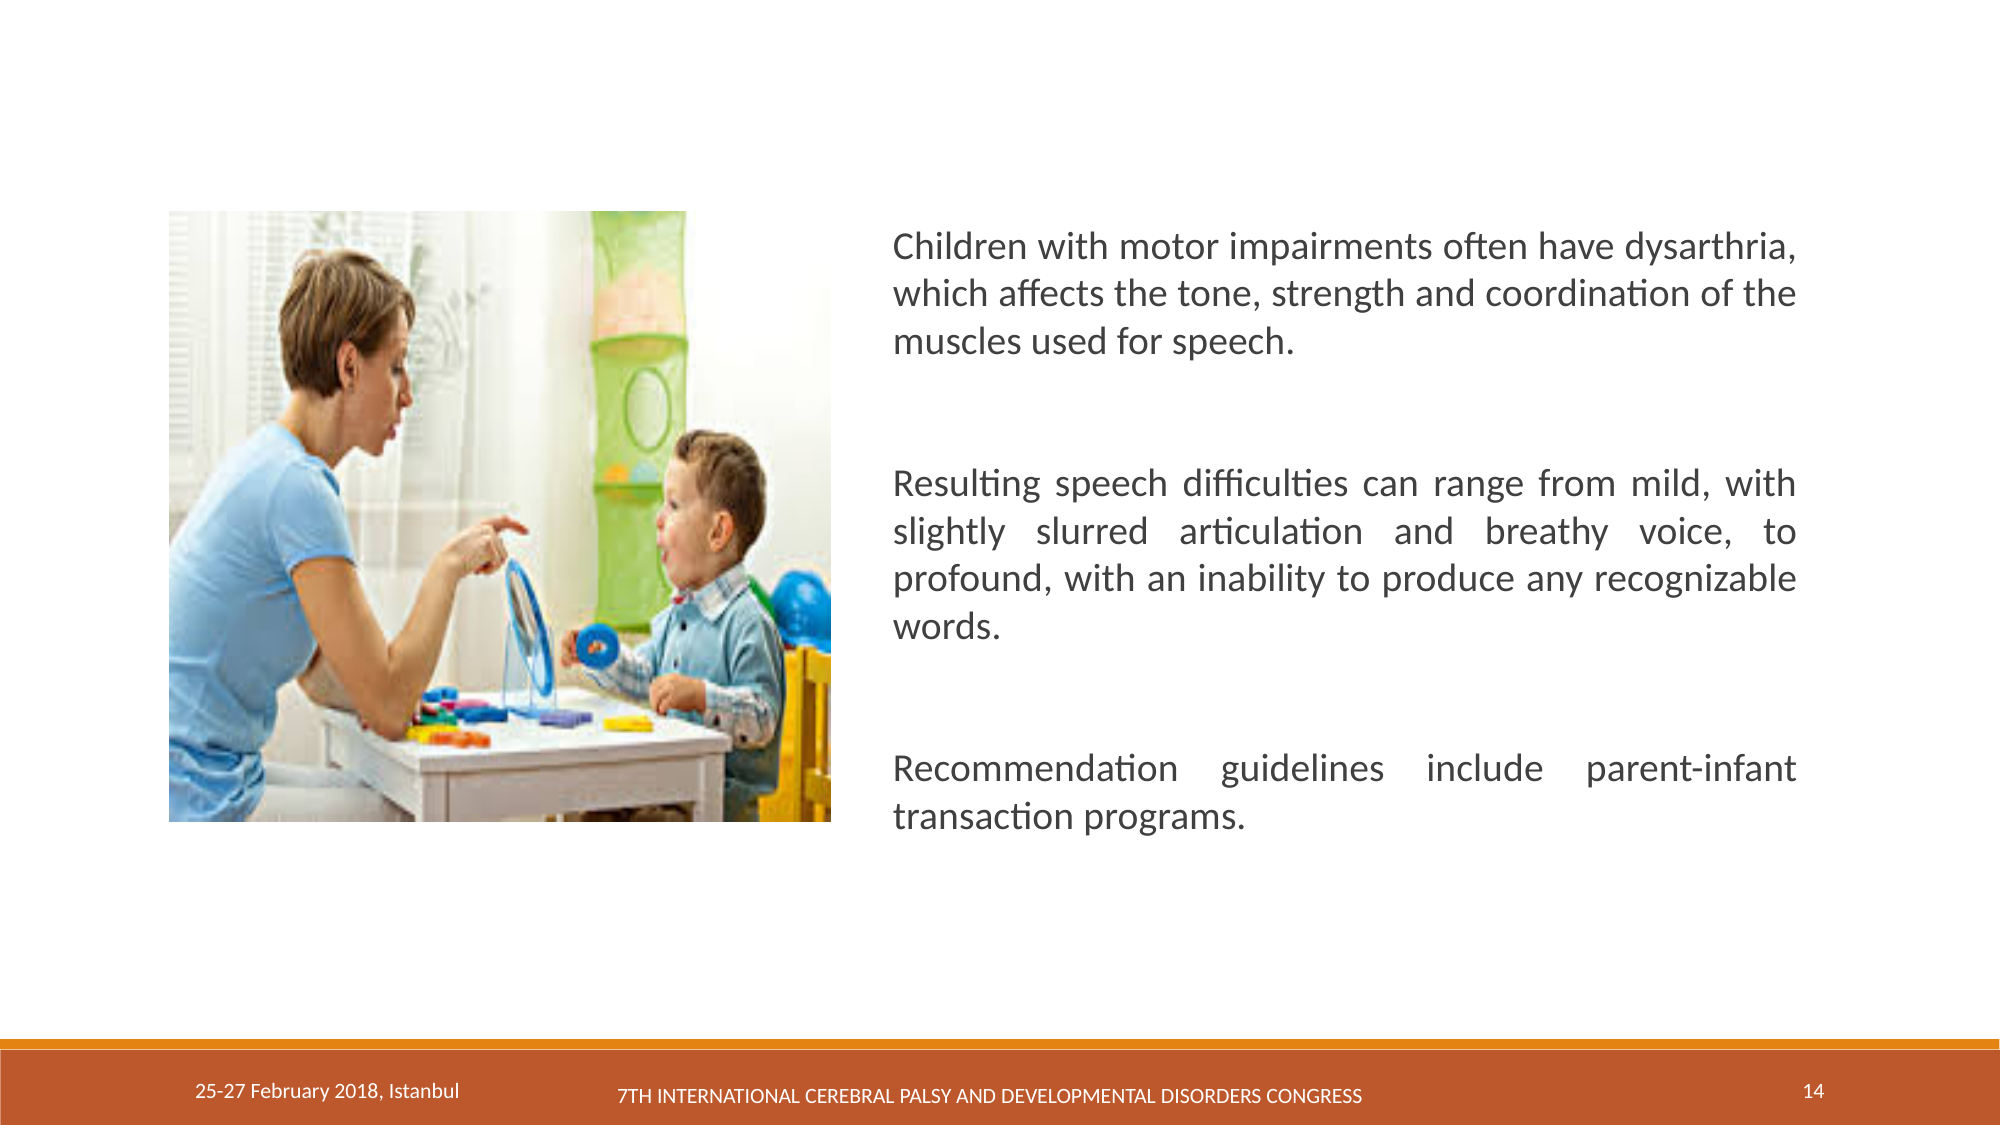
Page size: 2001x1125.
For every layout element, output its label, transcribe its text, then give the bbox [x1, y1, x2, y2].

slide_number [180, 1059, 585, 1120]
picture [168, 211, 831, 822]
list Children with motor impairments often have dysarthria, which affects the tone, strength and coordination of the muscles used for speech. Resulting speech difficulties can range from mild, with slightly slurred articulation and breathy voice, to profound, with an inability to produce any recognizable words. Recommendation guidelines include parent-infant transaction programs. [892, 212, 1799, 851]
slide_number 14 [1624, 1059, 1840, 1120]
footer 7th International Cerebral Palsy and Developmental Disorders Congress [585, 1034, 1396, 1125]
